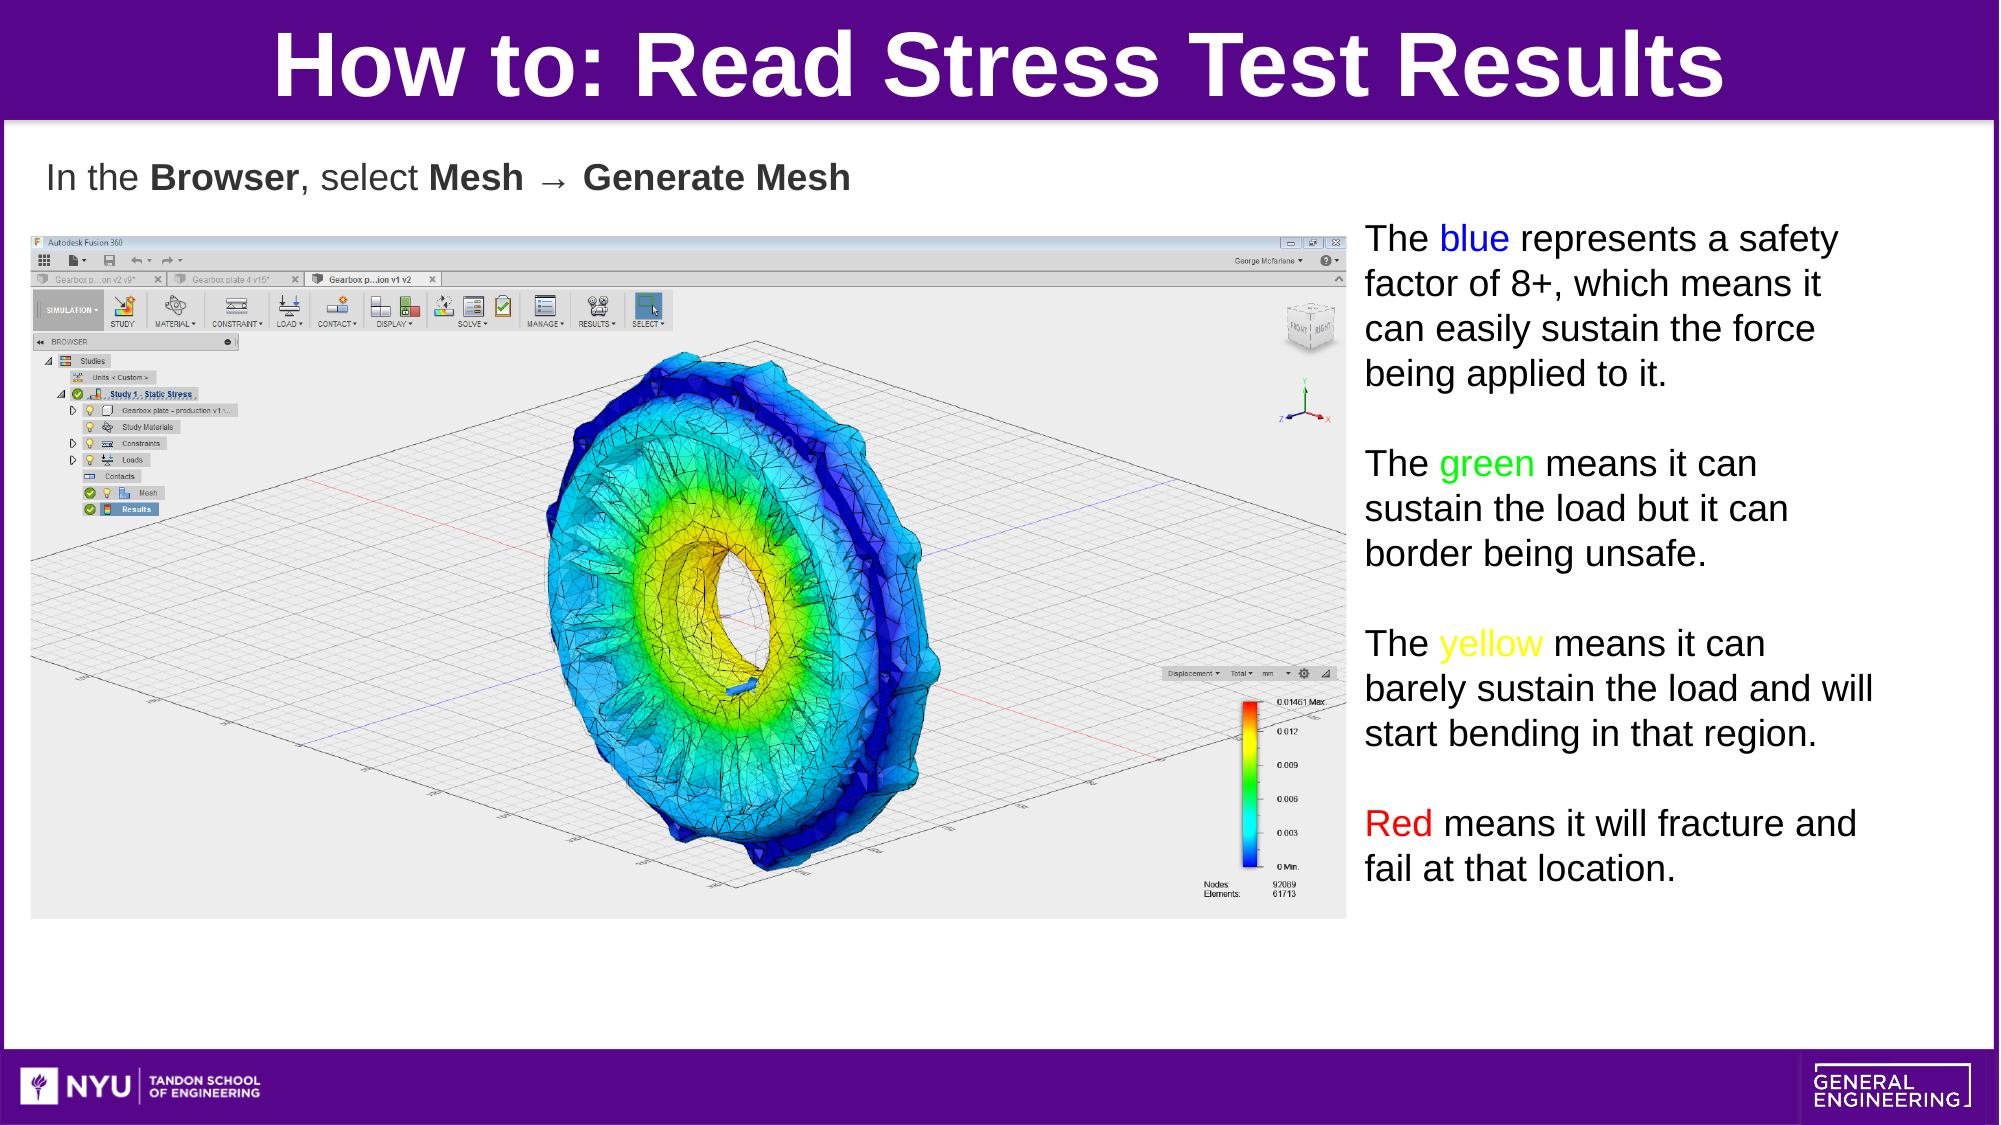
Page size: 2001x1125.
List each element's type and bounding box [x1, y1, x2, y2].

picture [0, 0, 2000, 1125]
text_box [1801, 1049, 1986, 1125]
